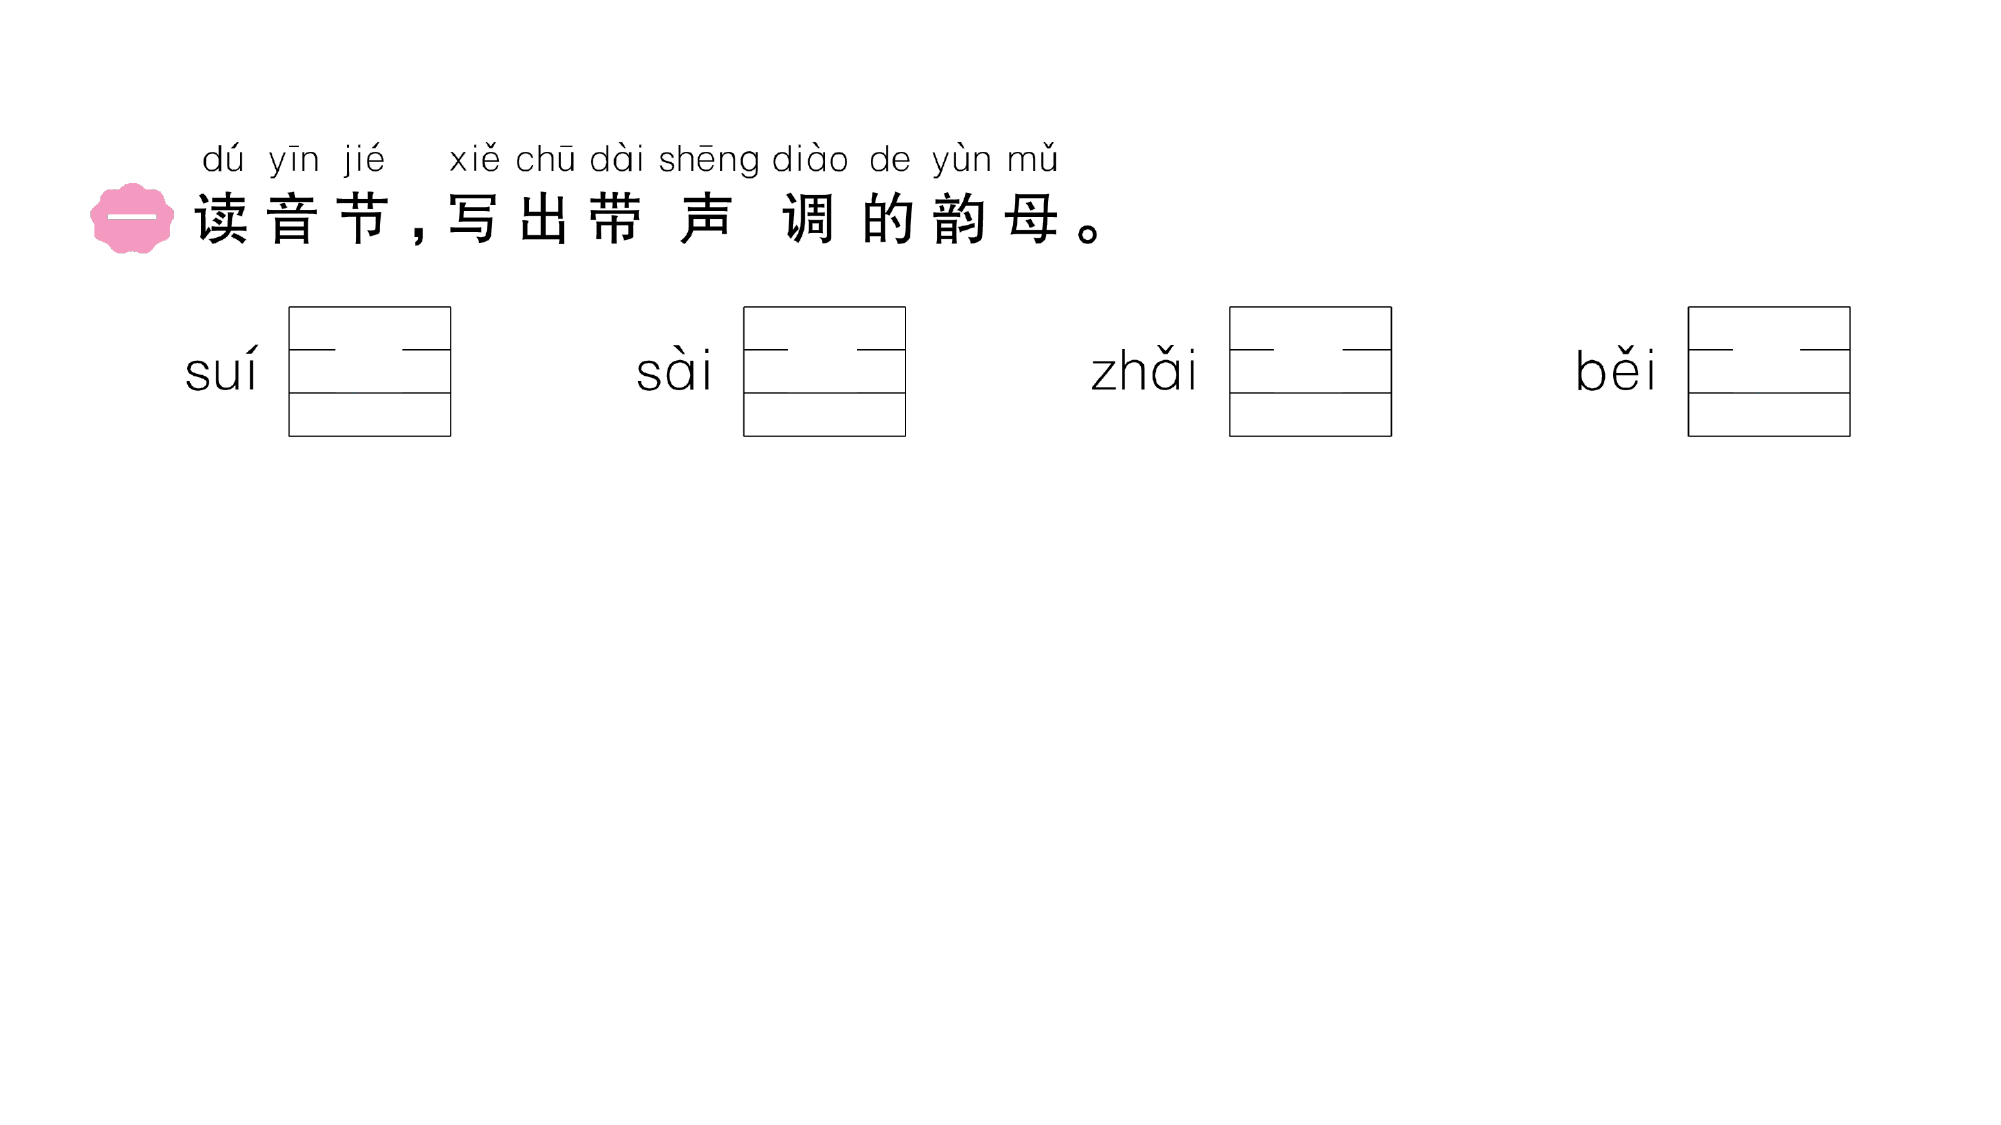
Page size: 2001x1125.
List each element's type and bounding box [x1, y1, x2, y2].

picture [88, 118, 1979, 465]
